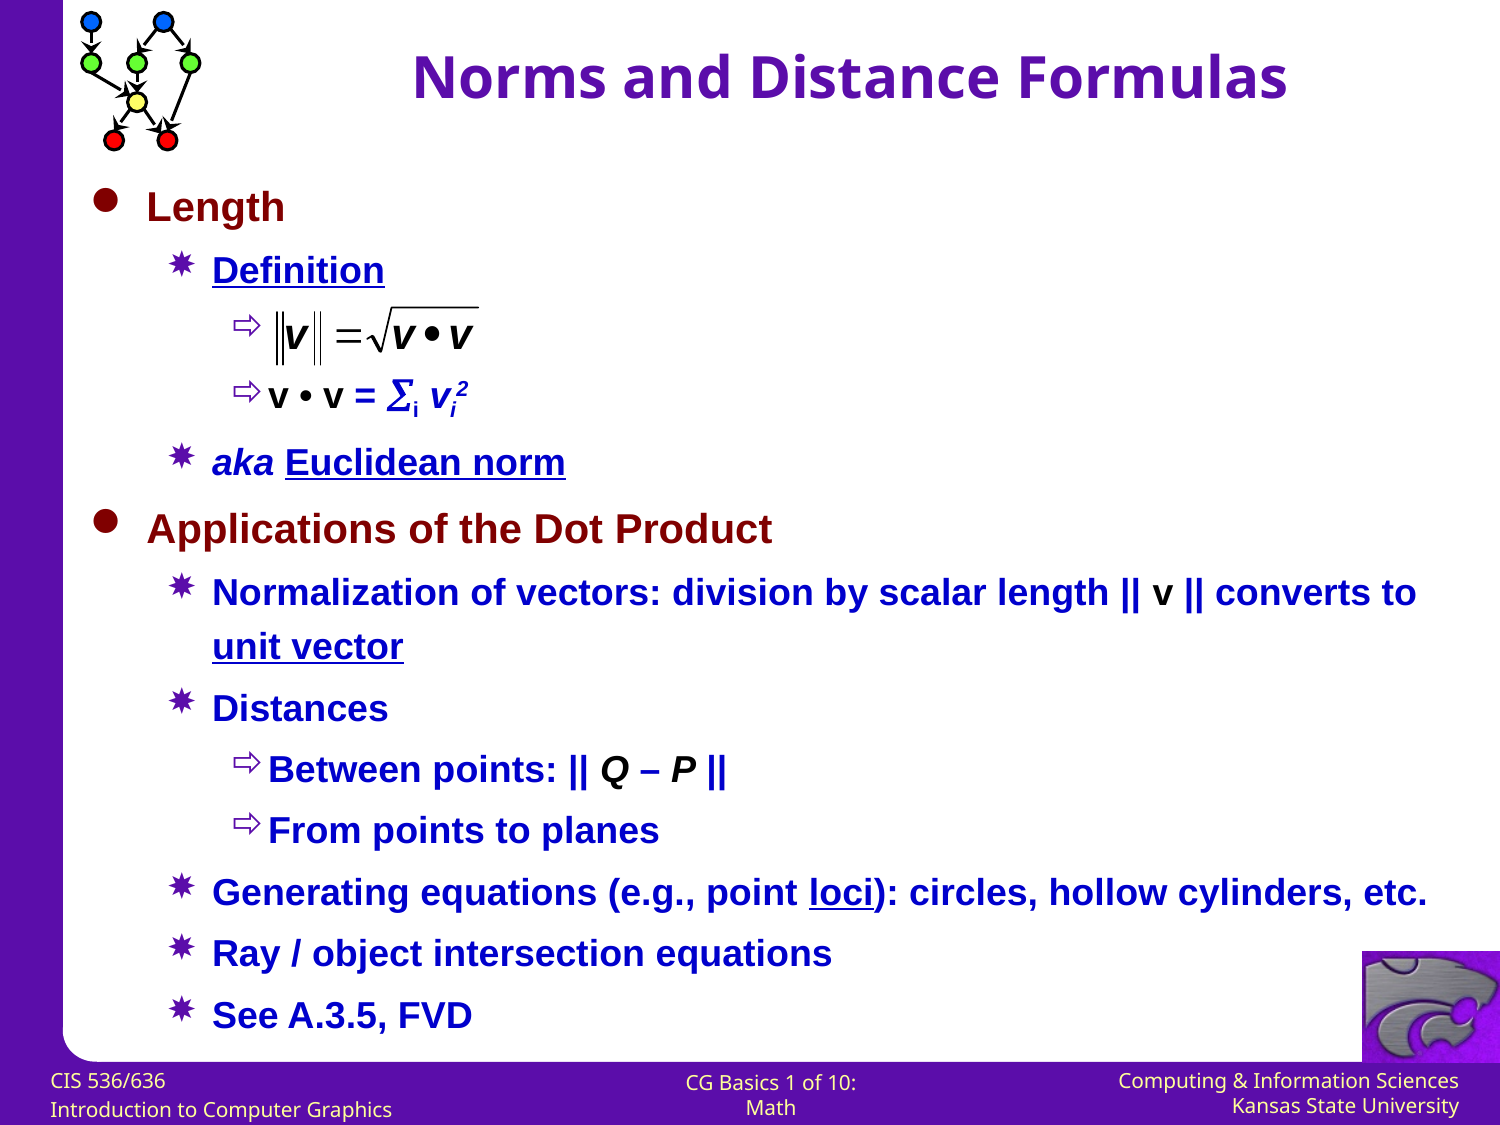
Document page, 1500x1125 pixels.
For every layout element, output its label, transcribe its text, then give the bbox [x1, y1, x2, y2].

text_box Norms and Distance Formulas [249, 12, 1450, 138]
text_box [74, 162, 1476, 1051]
picture [1362, 951, 1500, 1063]
